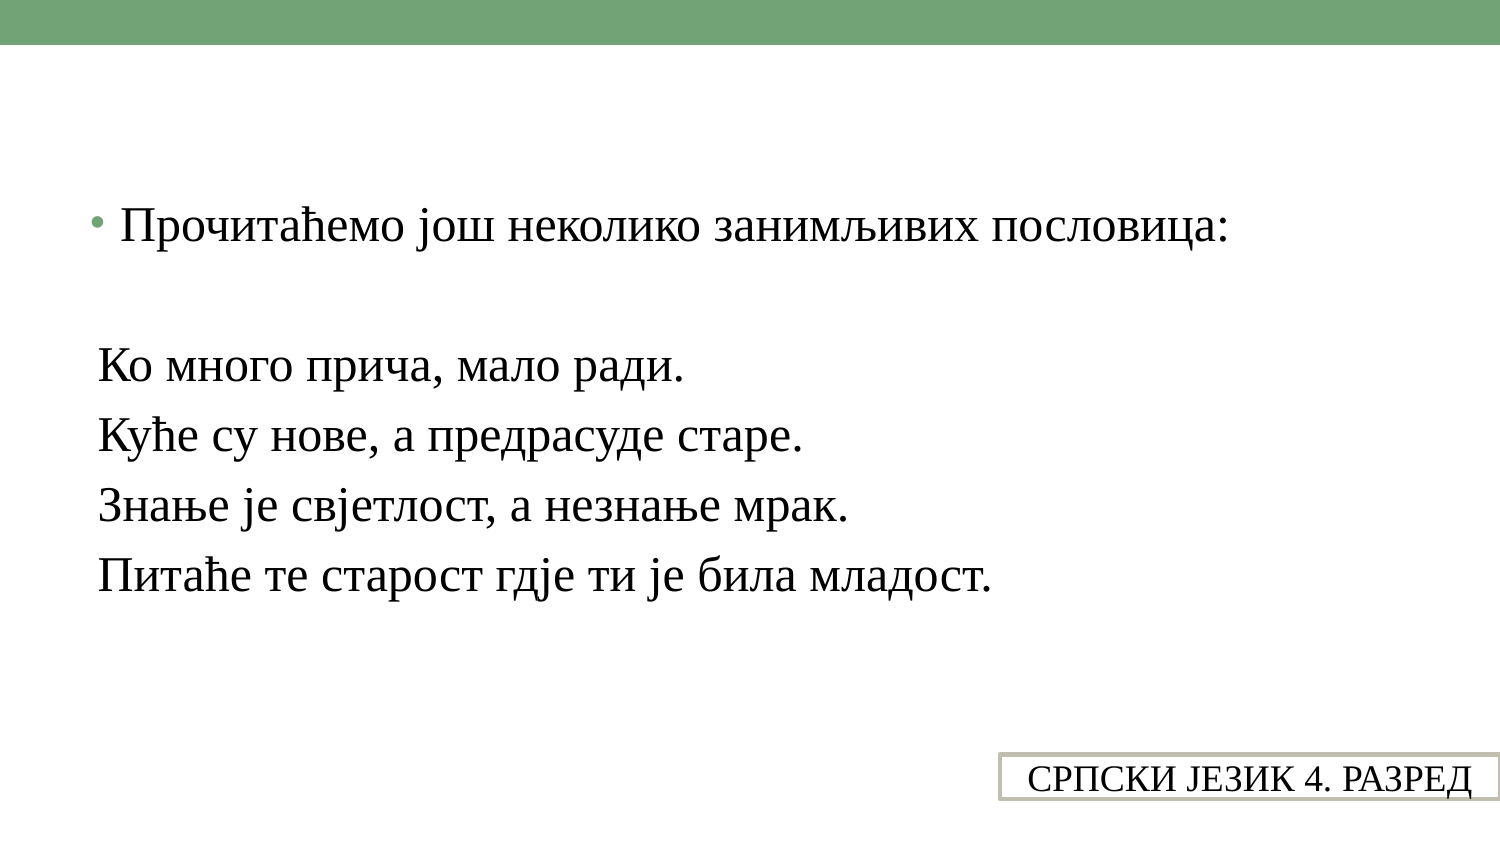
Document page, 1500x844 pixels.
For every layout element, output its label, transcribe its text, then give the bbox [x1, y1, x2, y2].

list Прочитаћемо још неколико занимљивих пословица: Ко много прича, мало ради. Куће су нове, а предрасуде старе. Знање је свјетлост, а незнање мрак. Питаће те старост гдје ти је била младост. [75, 184, 1425, 785]
text_box СРПСКИ ЈЕЗИК 4. РАЗРЕД [998, 752, 1500, 801]
